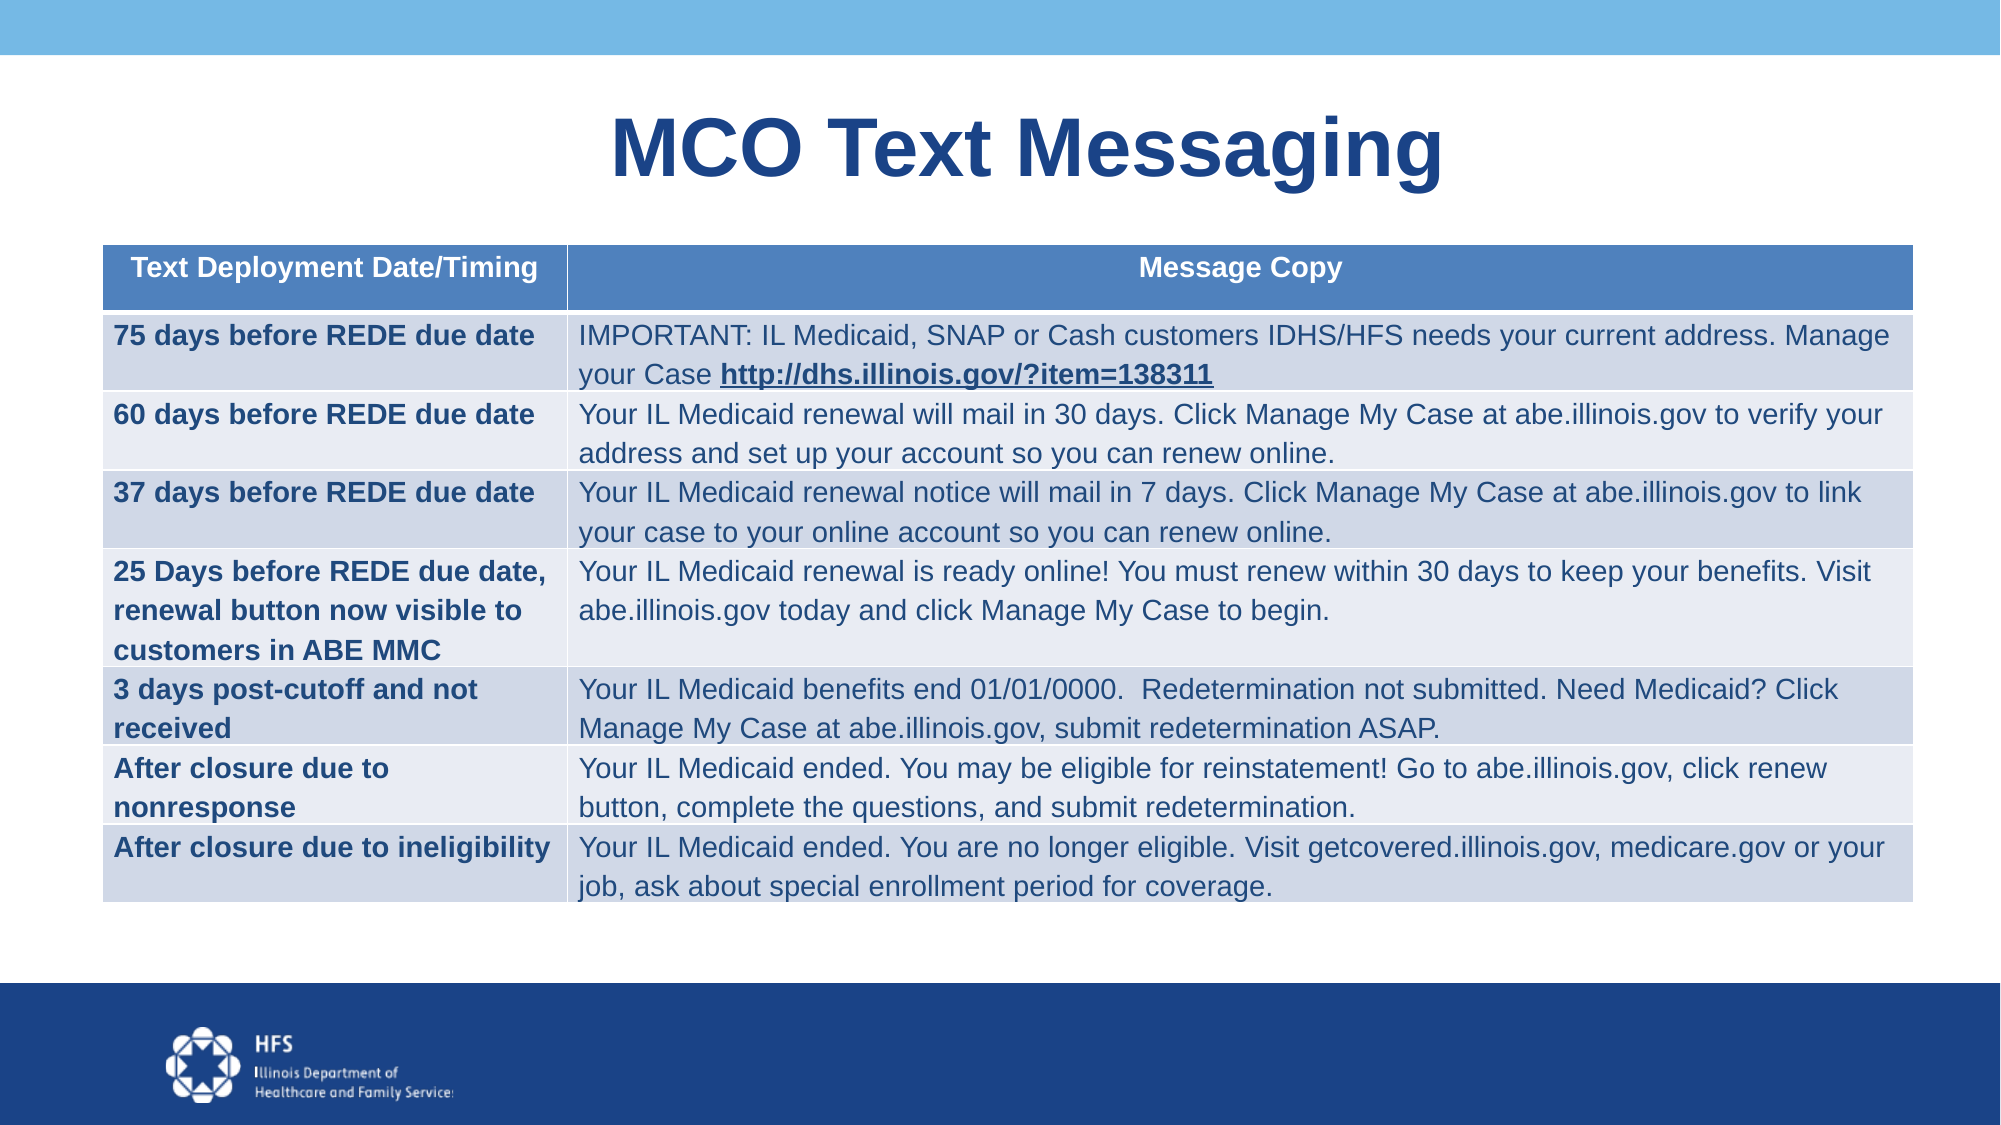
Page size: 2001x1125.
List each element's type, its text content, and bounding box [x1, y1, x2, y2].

table_cell 3 days post-cutoff and not received [103, 667, 567, 744]
table_cell 37 days before REDE due date [103, 471, 567, 548]
table_cell IMPORTANT: IL Medicaid, SNAP or Cash customers IDHS/HFS needs your current address. Manage your Case http://dhs.illinois.gov/?item=138311 [568, 315, 1913, 390]
table_cell Your IL Medicaid ended. You are no longer eligible. Visit getcovered.illinois.gov, medicare.gov or your job, ask about special enrollment period for coverage. [568, 825, 1913, 902]
table_cell After closure due to ineligibility [103, 825, 567, 902]
table_cell Your IL Medicaid renewal will mail in 30 days. Click Manage My Case at abe.illinois.gov to verify your address and set up your account so you can renew online. [568, 392, 1913, 469]
title MCO Text Messaging [194, 93, 1863, 242]
table_cell Your IL Medicaid benefits end 01/01/0000. Redetermination not submitted. Need Medicaid? Click Manage My Case at abe.illinois.gov, submit redetermination ASAP. [568, 667, 1913, 744]
table_cell 25 Days before REDE due date, renewal button now visible to customers in ABE MMC [103, 549, 567, 666]
table_cell Your IL Medicaid renewal notice will mail in 7 days. Click Manage My Case at abe.illinois.gov to link your case to your online account so you can renew online. [568, 471, 1913, 548]
table_header Text Deployment Date/Timing [103, 245, 567, 310]
table_cell After closure due to nonresponse [103, 746, 567, 823]
table_cell 60 days before REDE due date [103, 392, 567, 469]
table_header Message Copy [568, 245, 1913, 310]
table_cell Your IL Medicaid ended. You may be eligible for reinstatement! Go to abe.illinois.gov, click renew button, complete the questions, and submit redetermination. [568, 746, 1913, 823]
table_cell 75 days before REDE due date [103, 315, 567, 390]
table_cell Your IL Medicaid renewal is ready online! You must renew within 30 days to keep your benefits. Visit abe.illinois.gov today and click Manage My Case to begin. [568, 549, 1913, 666]
